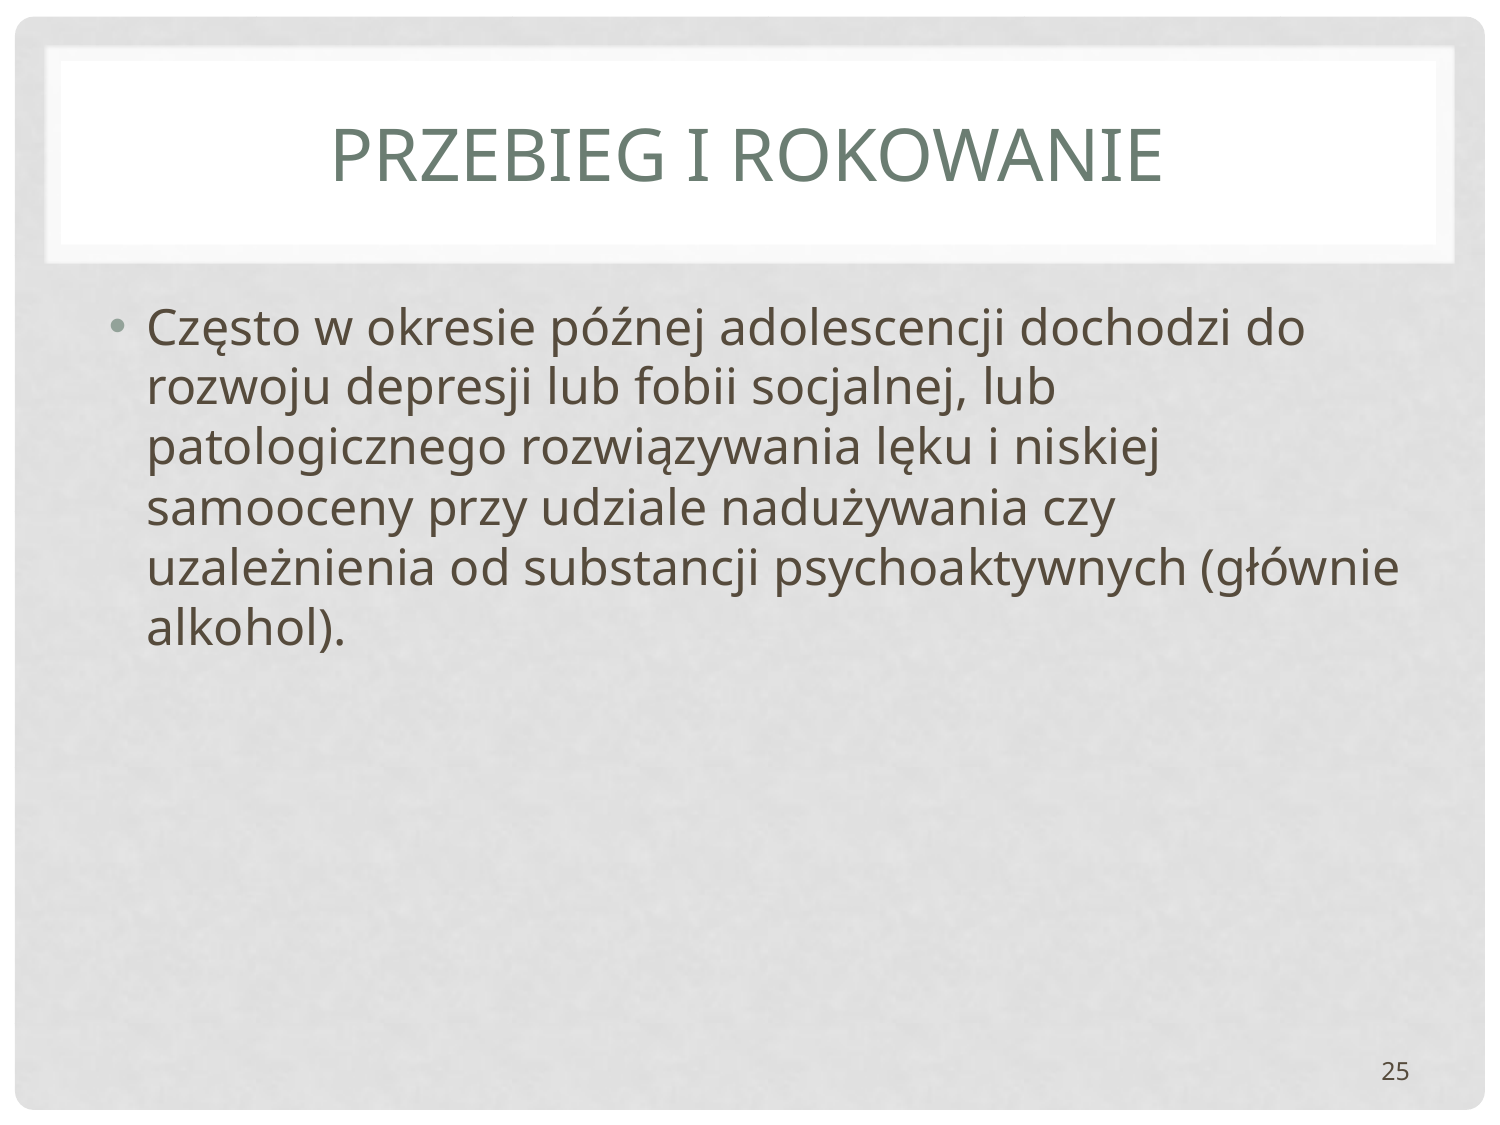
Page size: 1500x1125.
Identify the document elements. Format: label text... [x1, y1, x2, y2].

slide_number 25 [1074, 1042, 1425, 1103]
list Często w okresie późnej adolescencji dochodzi do rozwoju depresji lub fobii socjalnej, lub patologicznego rozwiązywania lęku i niskiej samooceny przy udziale nadużywania czy uzależnienia od substancji psychoaktywnych (głównie alkohol). [75, 287, 1425, 1005]
title Przebieg i rokowanie [69, 66, 1425, 238]
